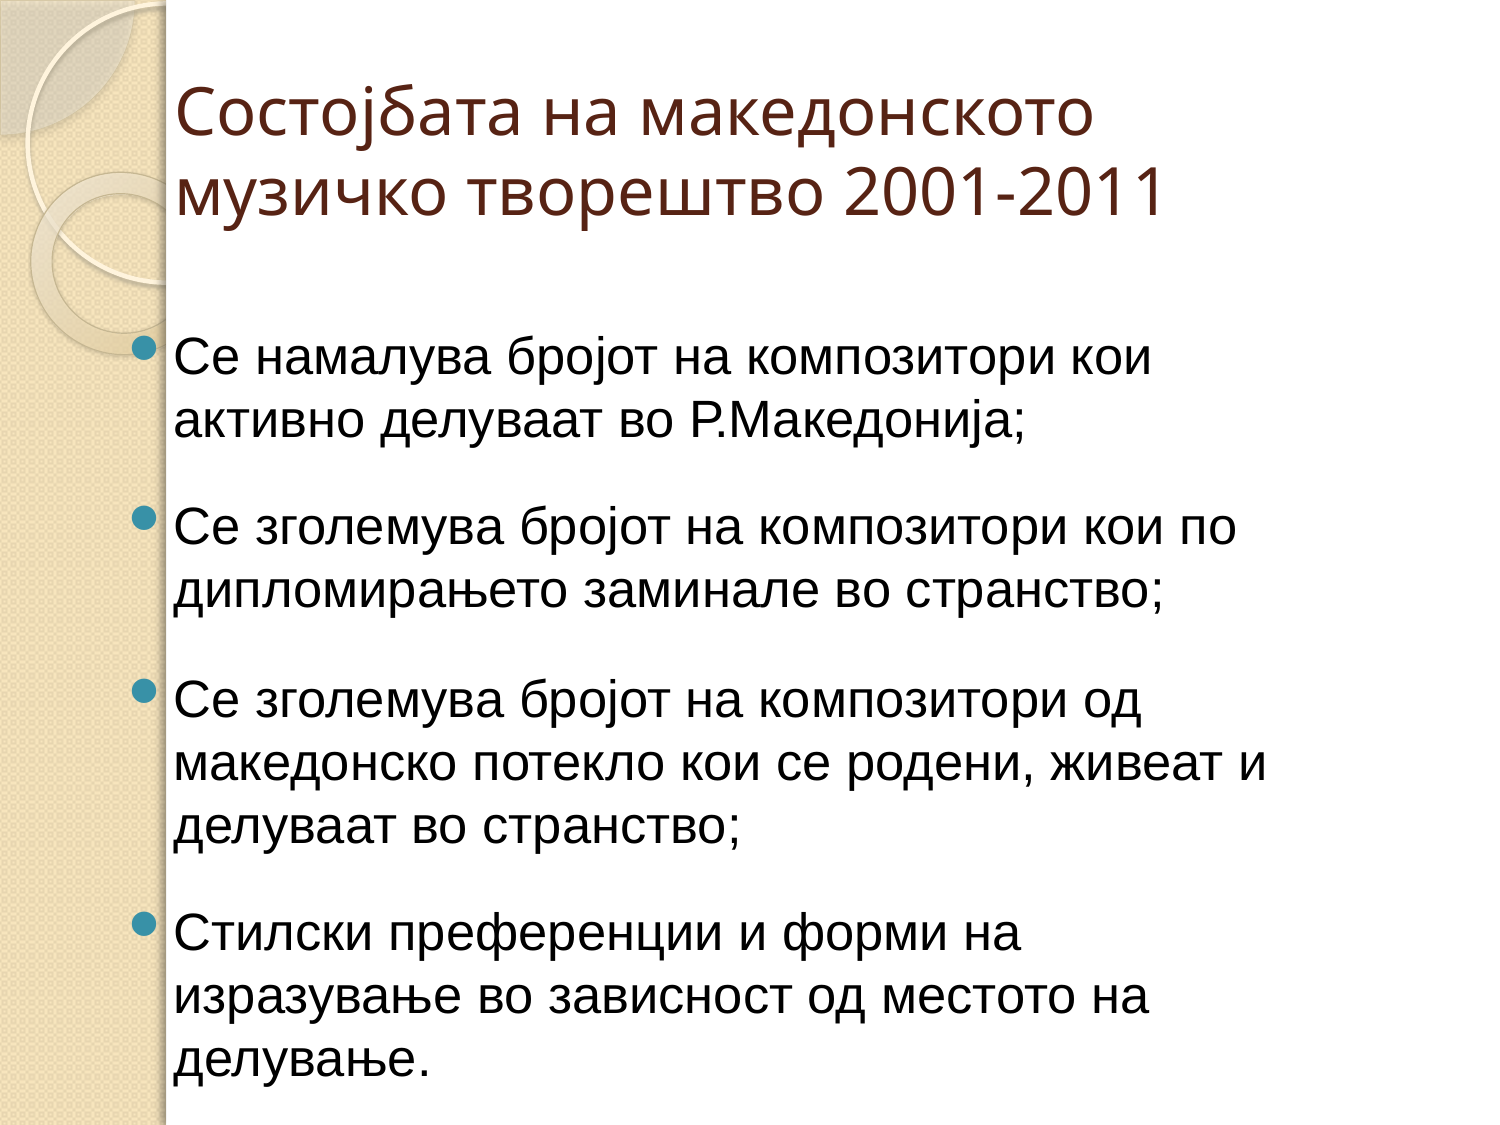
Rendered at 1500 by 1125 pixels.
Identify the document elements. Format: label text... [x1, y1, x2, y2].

list Се намалува бројот на композитори кои активно делуваат во Р.Македонија; Се зголемува бројот на композитори кои по дипломирањето заминале во странство; Се зголемува бројот на композитори од македонско потекло кои се родени, живеат и делуваат во странство; Стилски преференции и форми на изразување во зависност од местото на делување. [100, 314, 1331, 1102]
title Состојбата на македонското музичко творештво 2001-2011 [159, 54, 1390, 243]
